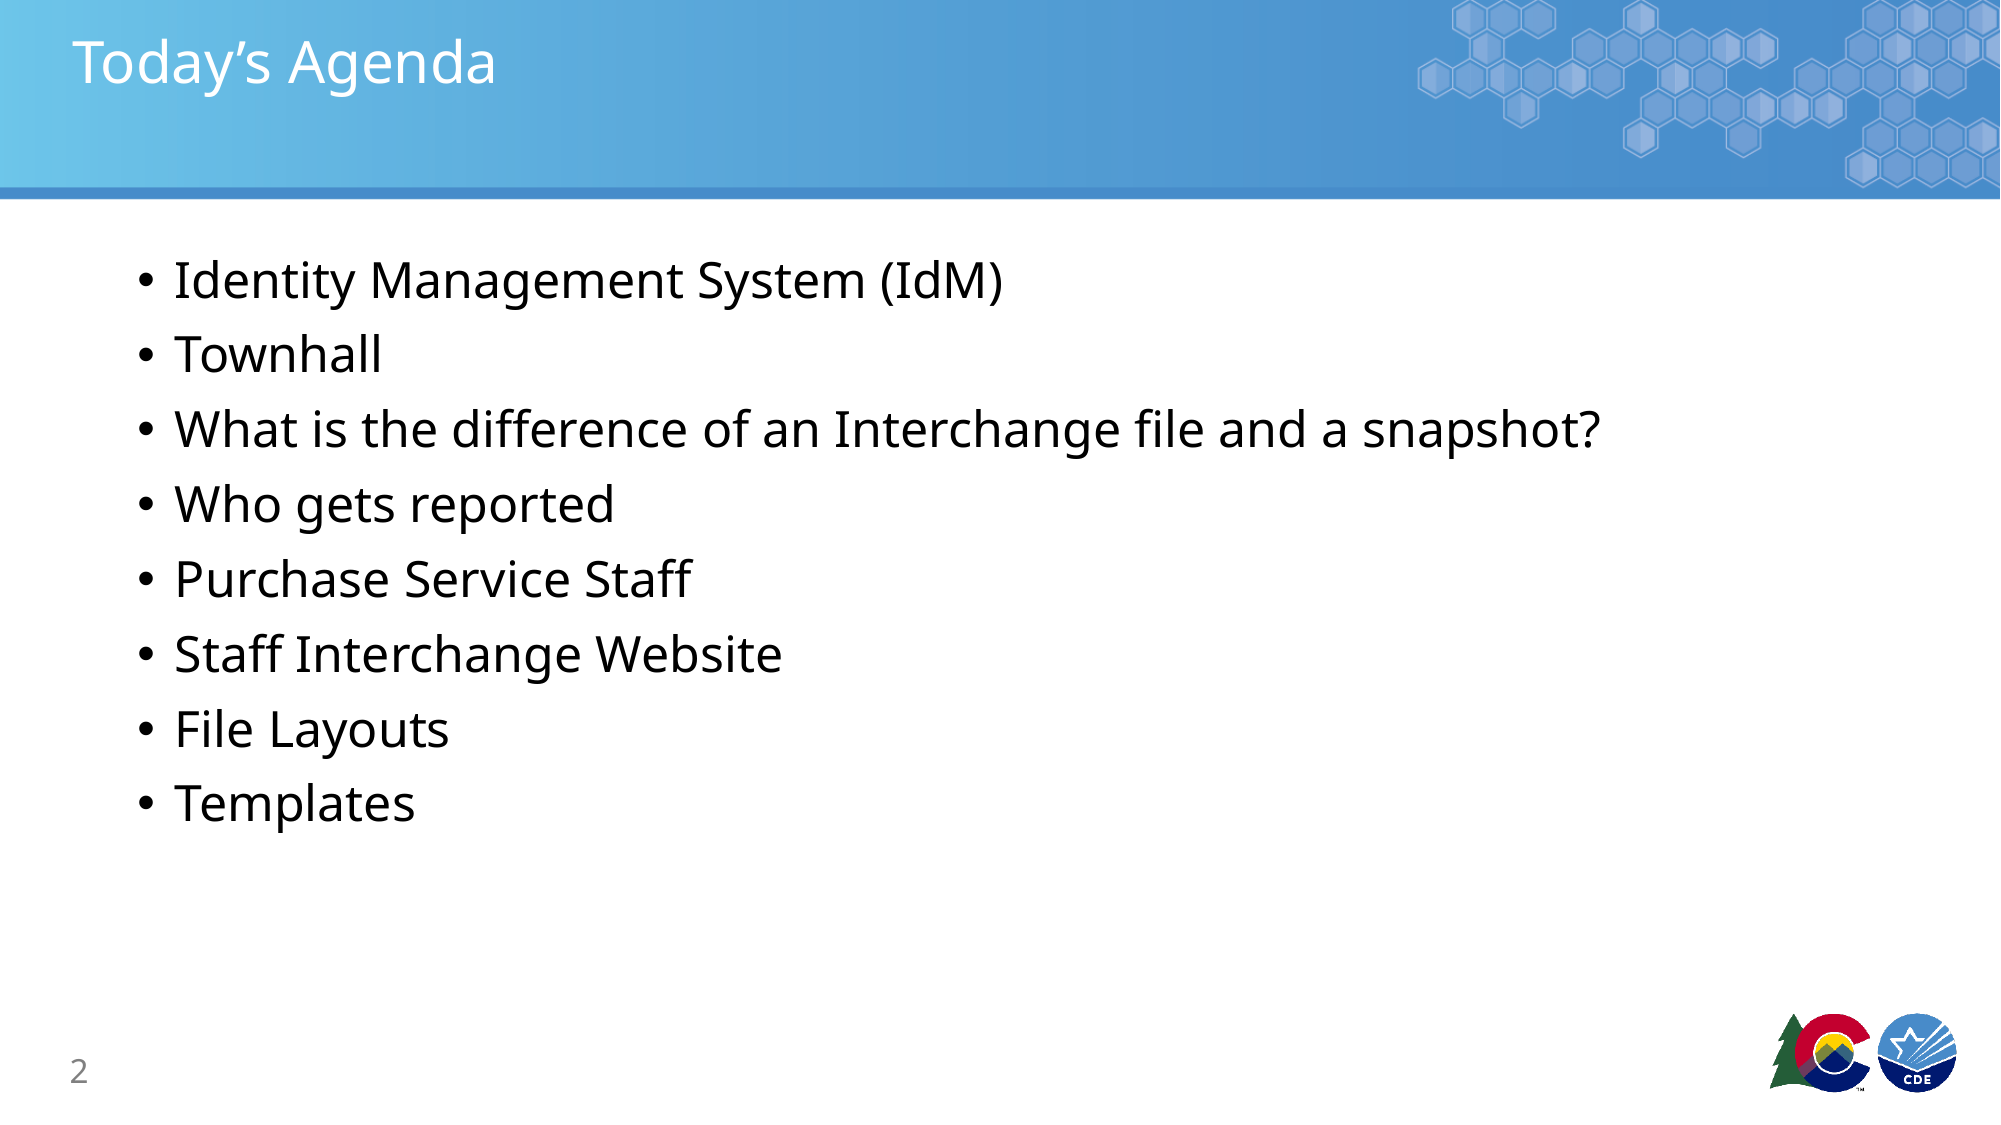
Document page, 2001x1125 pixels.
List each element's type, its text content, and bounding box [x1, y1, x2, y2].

list Identity Management System (IdM) Townhall What is the difference of an Interchange file and a snapshot? Who gets reported Purchase Service Staff Staff Interchange Website File Layouts Templates [137, 254, 1863, 969]
slide_number 2 [54, 1042, 505, 1103]
title Today’s Agenda [72, 33, 1396, 182]
picture [0, 0, 2000, 200]
picture [1768, 1012, 1957, 1093]
